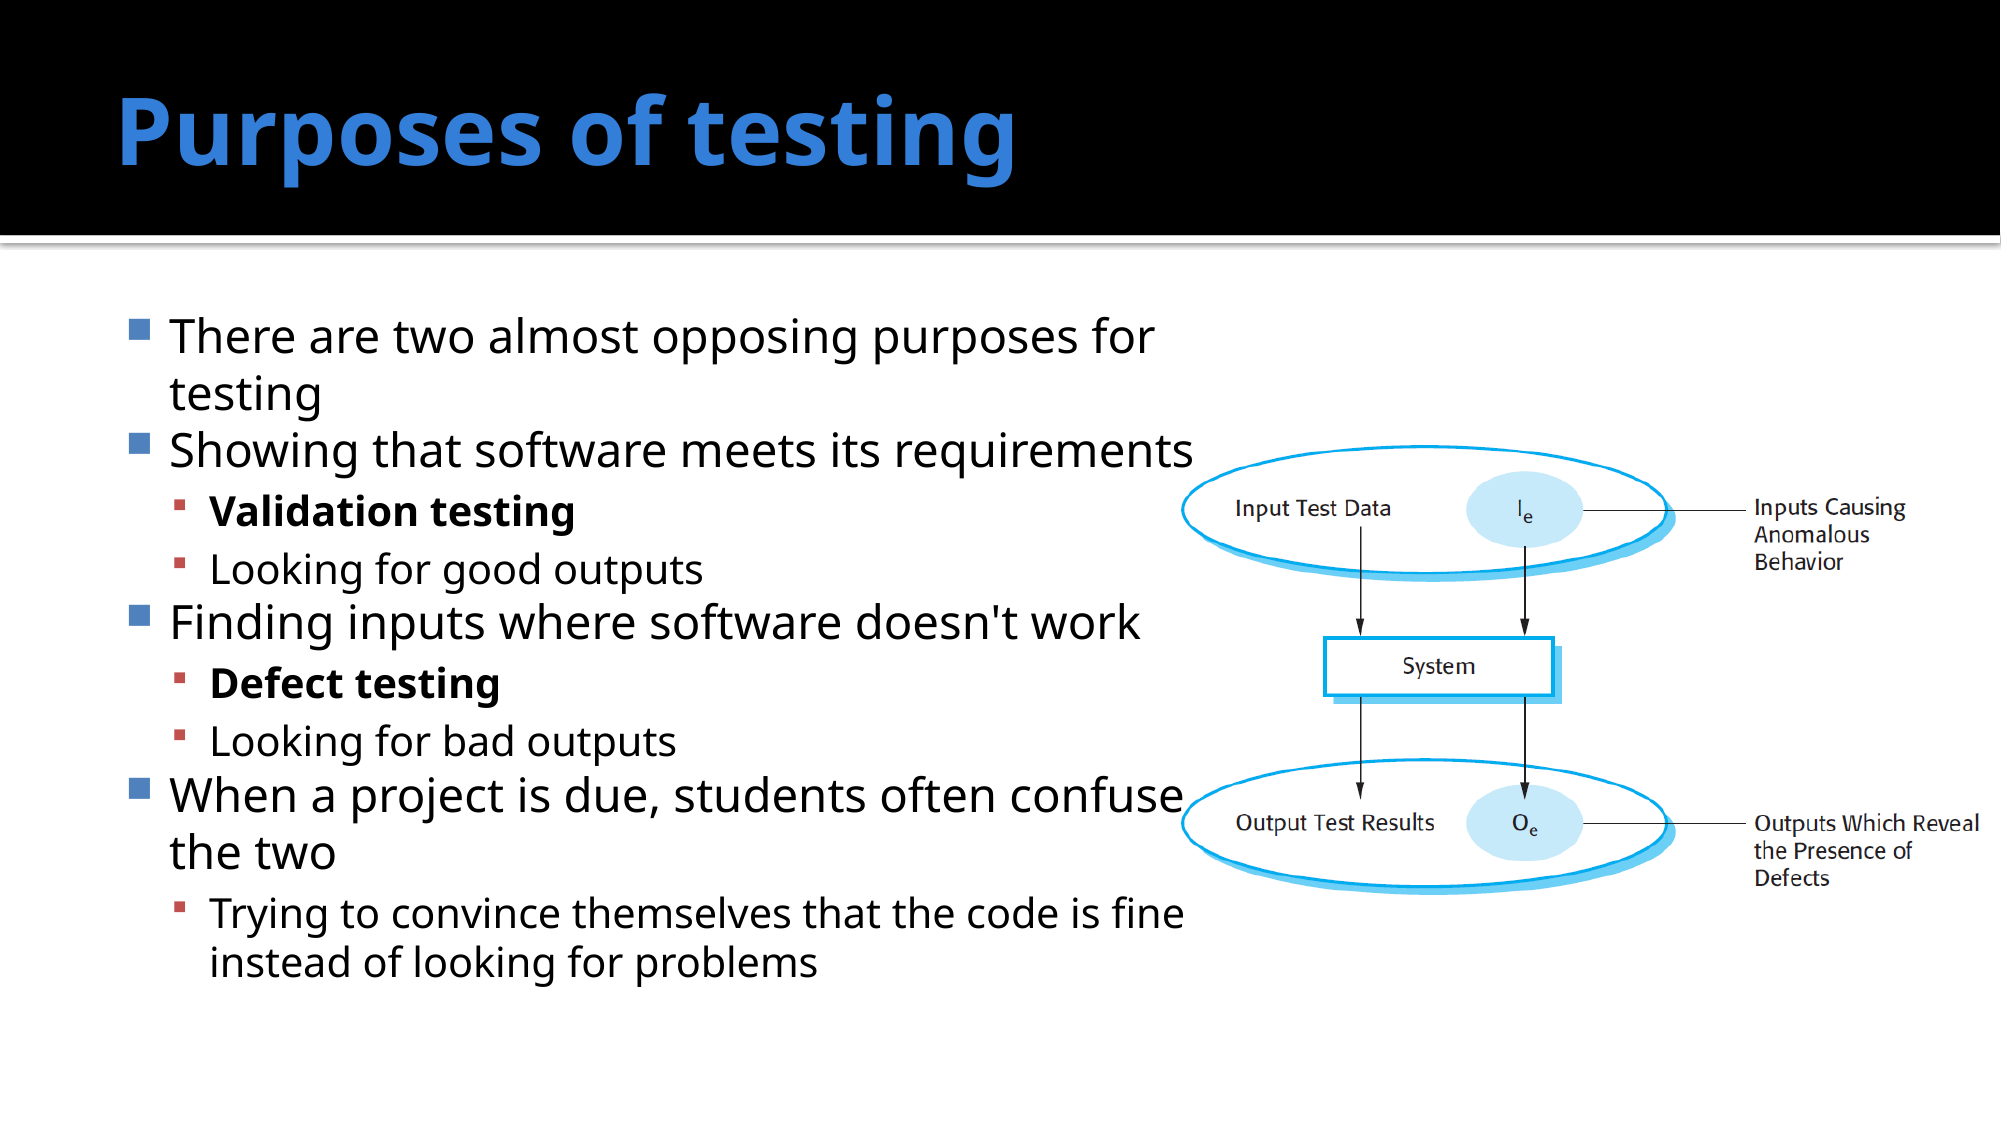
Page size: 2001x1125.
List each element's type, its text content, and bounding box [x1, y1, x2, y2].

picture [1174, 436, 1994, 905]
title Purposes of testing [99, 25, 1900, 231]
list There are two almost opposing purposes for testing Showing that software meets its requirements Validation testing Looking for good outputs Finding inputs where software doesn't work Defect testing Looking for bad outputs When a project is due, students often confuse the two Trying to convince themselves that the code is fine instead of looking for problems [99, 291, 1225, 1050]
